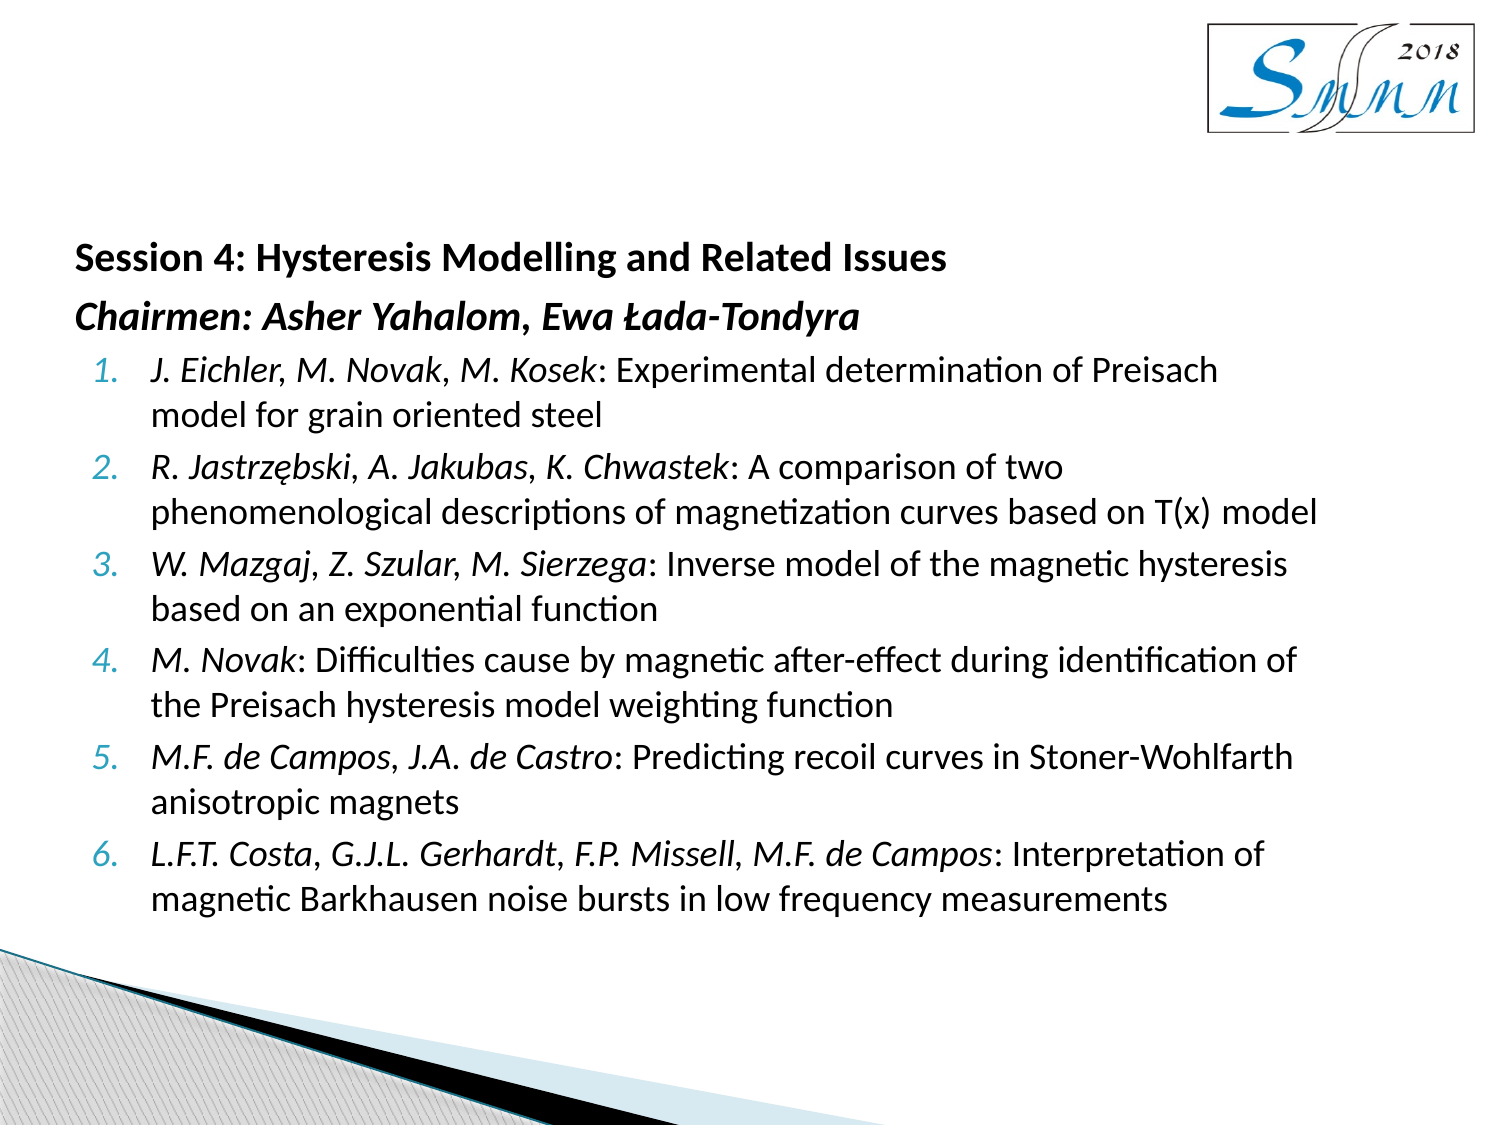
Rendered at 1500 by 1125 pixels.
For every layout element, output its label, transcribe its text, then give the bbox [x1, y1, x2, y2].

picture [1206, 23, 1475, 134]
list Session 4: Hysteresis Modelling and Related Issues Chairmen: Asher Yahalom, Ewa Łada-Tondyra J. Eichler, M. Novak, M. Kosek: Experimental determination of Preisach model for grain oriented steel R. Jastrzębski, A. Jakubas, K. Chwastek: A comparison of two phenomenological descriptions of magnetization curves based on T(x) model W. Mazgaj, Z. Szular, M. Sierzega: Inverse model of the magnetic hysteresis based on an exponential function M. Novak: Difficulties cause by magnetic after-effect during identification of the Preisach hysteresis model weighting function M.F. de Campos, J.A. de Castro: Predicting recoil curves in Stoner-Wohlfarth anisotropic magnets L.F.T. Costa, G.J.L. Gerhardt, F.P. Missell, M.F. de Campos: Interpretation of magnetic Barkhausen noise bursts in low frequency measurements [0, 222, 1336, 973]
